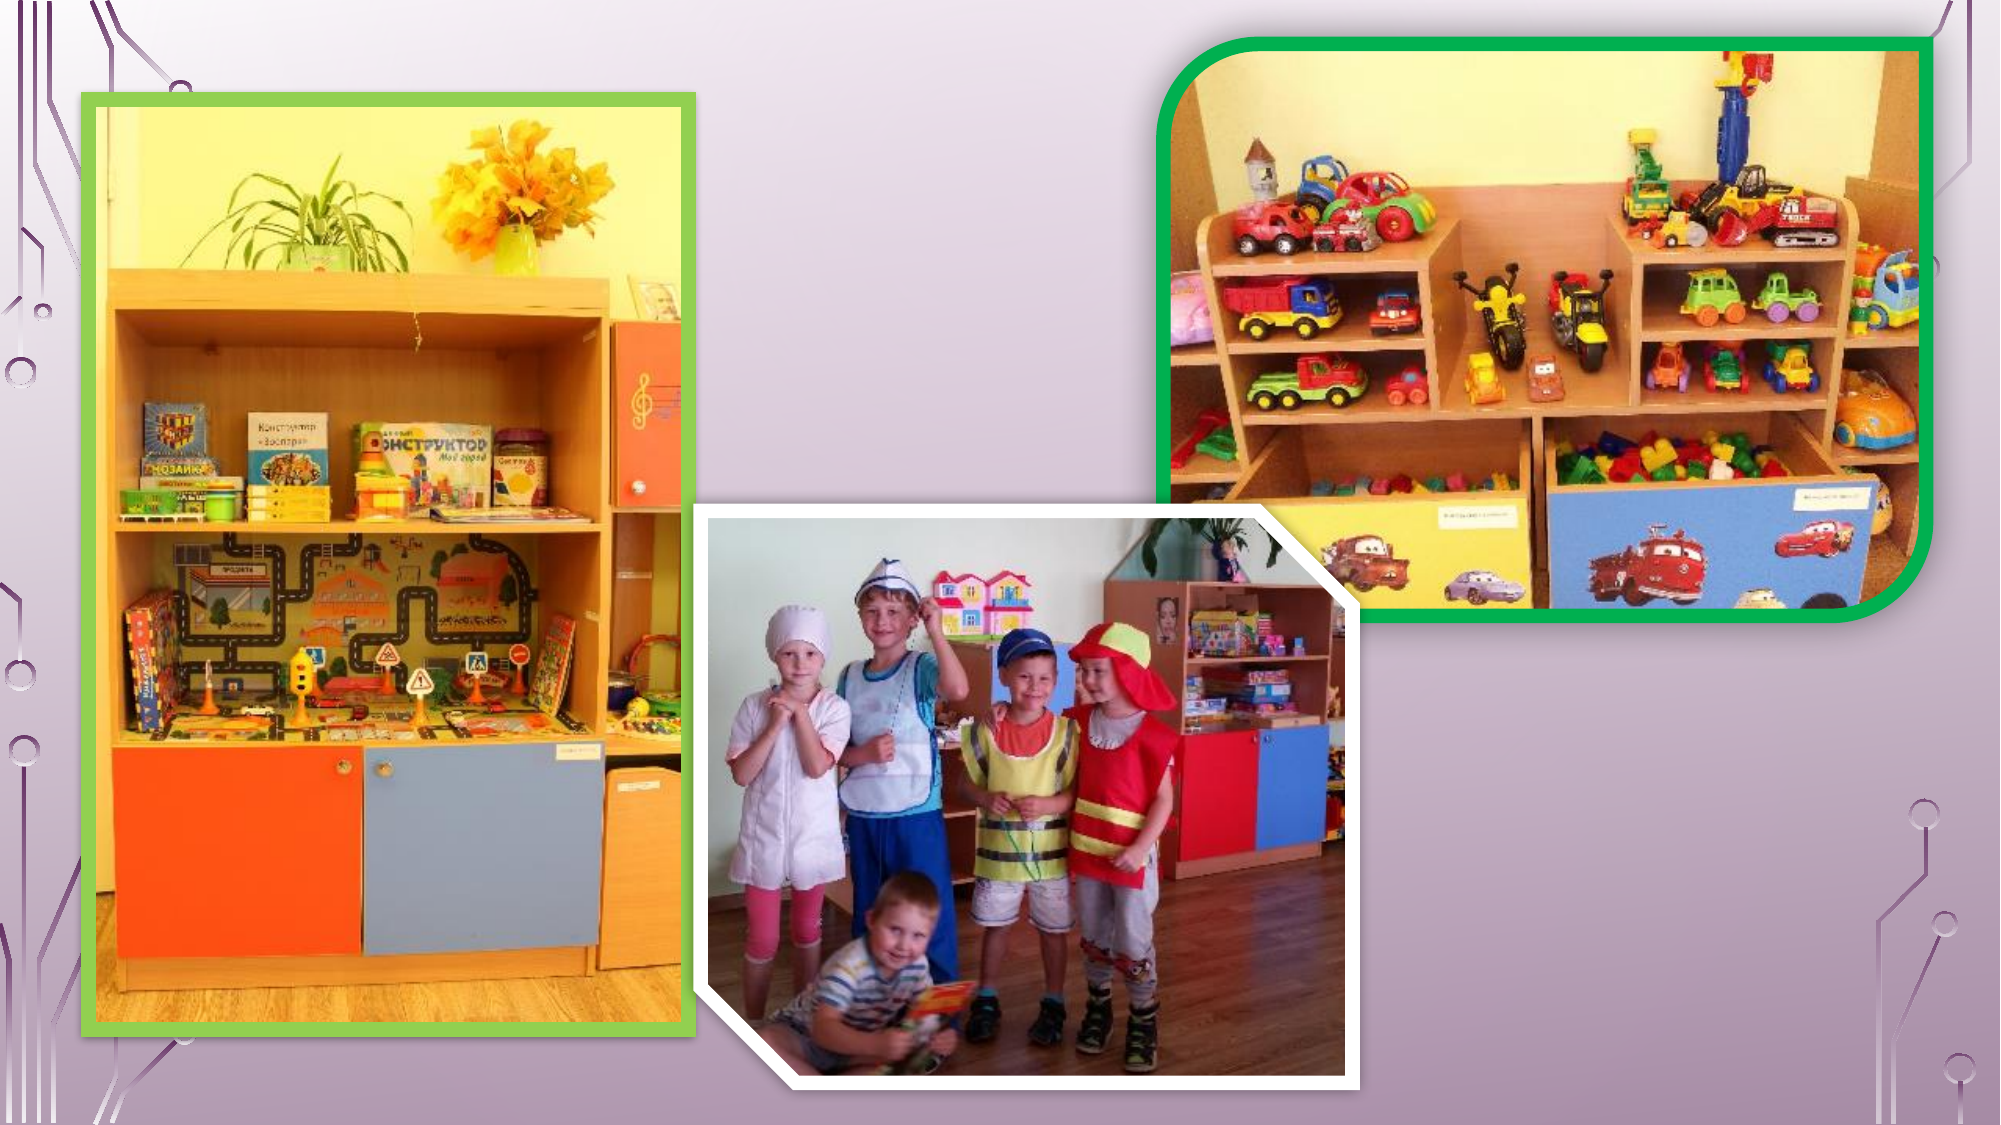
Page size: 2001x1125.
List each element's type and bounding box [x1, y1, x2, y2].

list [700, 510, 1353, 1084]
picture [95, 106, 682, 1023]
list [1163, 43, 1927, 617]
